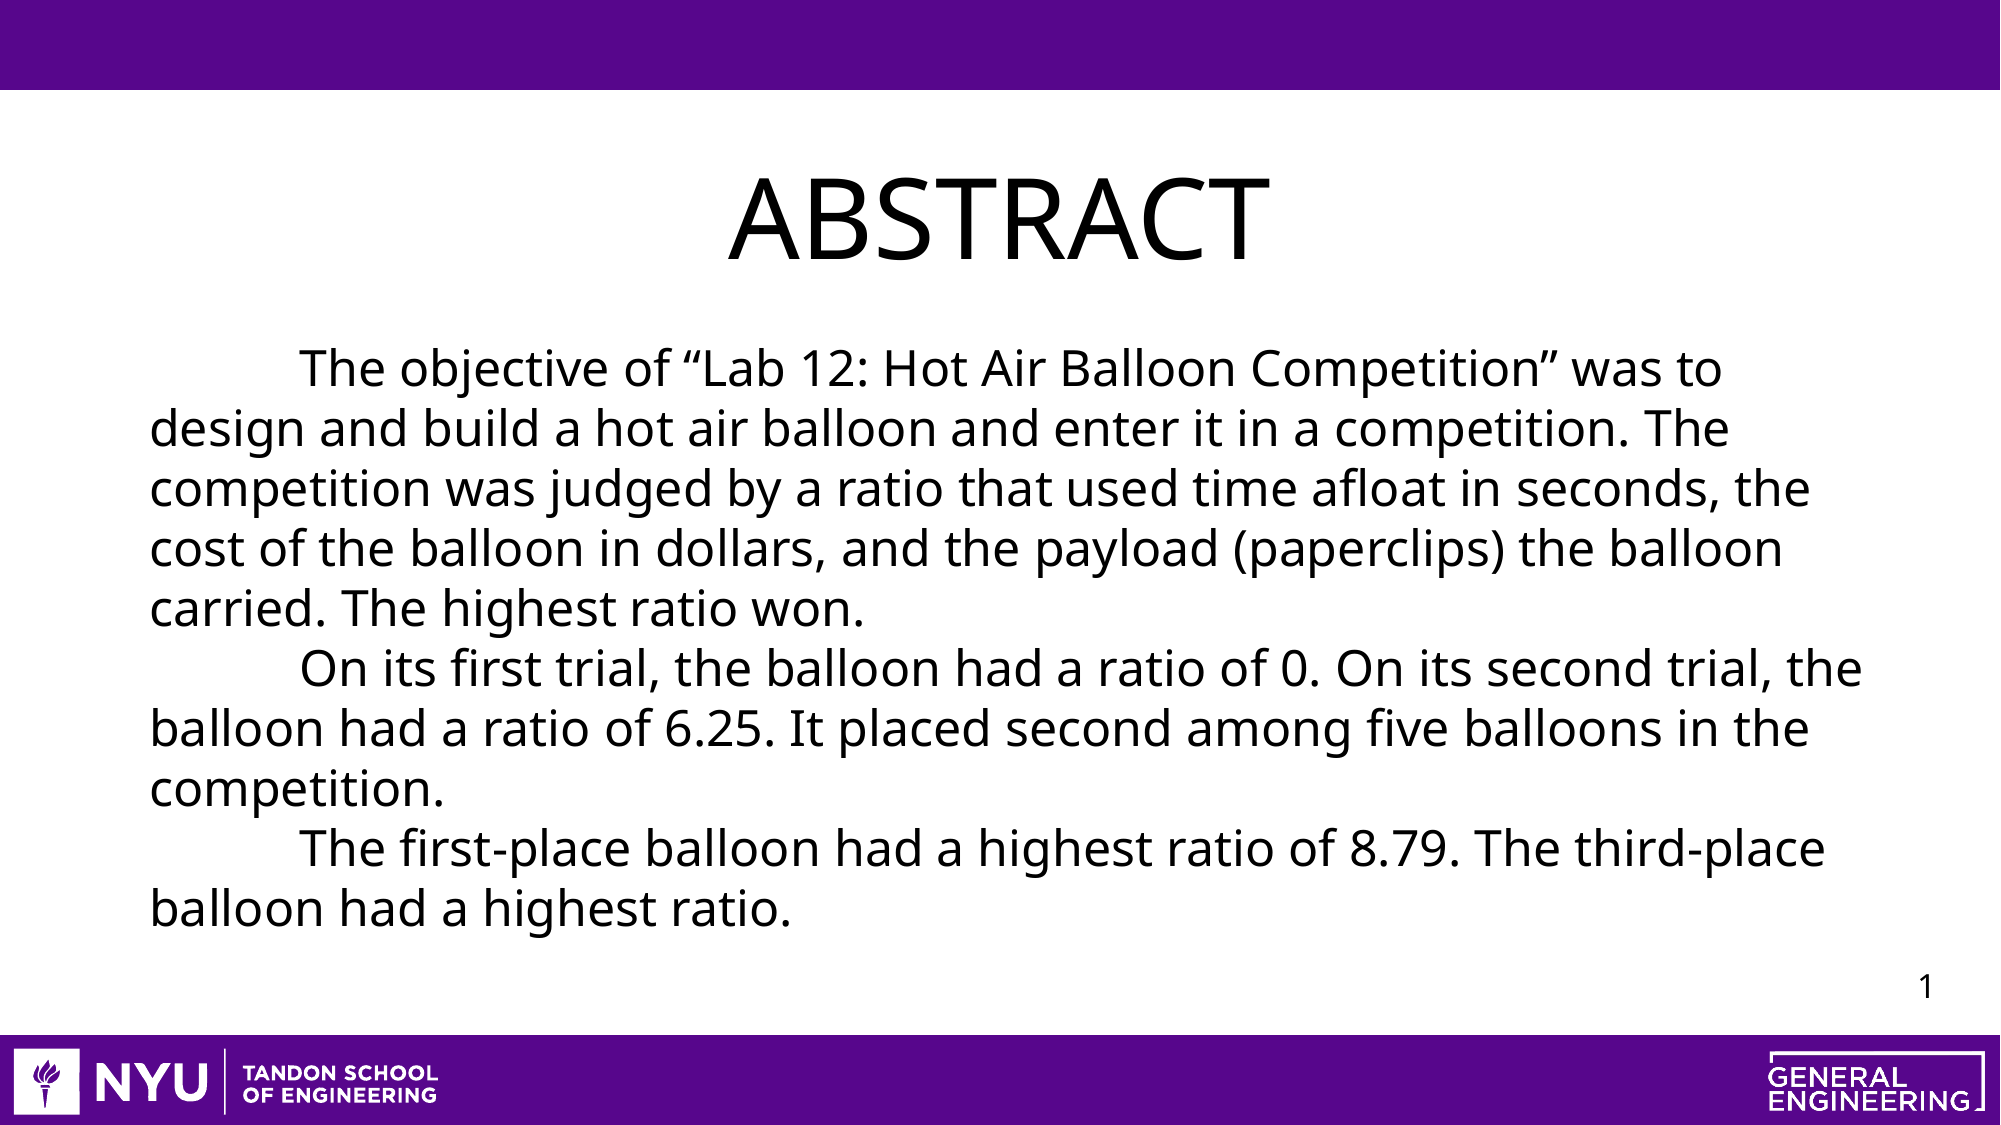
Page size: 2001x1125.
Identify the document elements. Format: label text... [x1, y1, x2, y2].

text_box [0, 1034, 2000, 1125]
picture [13, 1048, 438, 1115]
subtitle The objective of “Lab 12: Hot Air Balloon Competition” was to design and build a hot air balloon and enter it in a competition. The competition was judged by a ratio that used time afloat in seconds, the cost of the balloon in dollars, and the payload (paperclips) the balloon carried. The highest ratio won. On its first trial, the balloon had a ratio of 0. On its second trial, the balloon had a ratio of 6.25. It placed second among five balloons in the competition. The first-place balloon had a highest ratio of 8.79. The third-place balloon had a highest ratio. [134, 315, 1908, 959]
text_box [0, 0, 2000, 91]
picture [1768, 1051, 1985, 1111]
text_box 1 [1802, 958, 1951, 1013]
title ABSTRACT [92, 132, 1908, 292]
